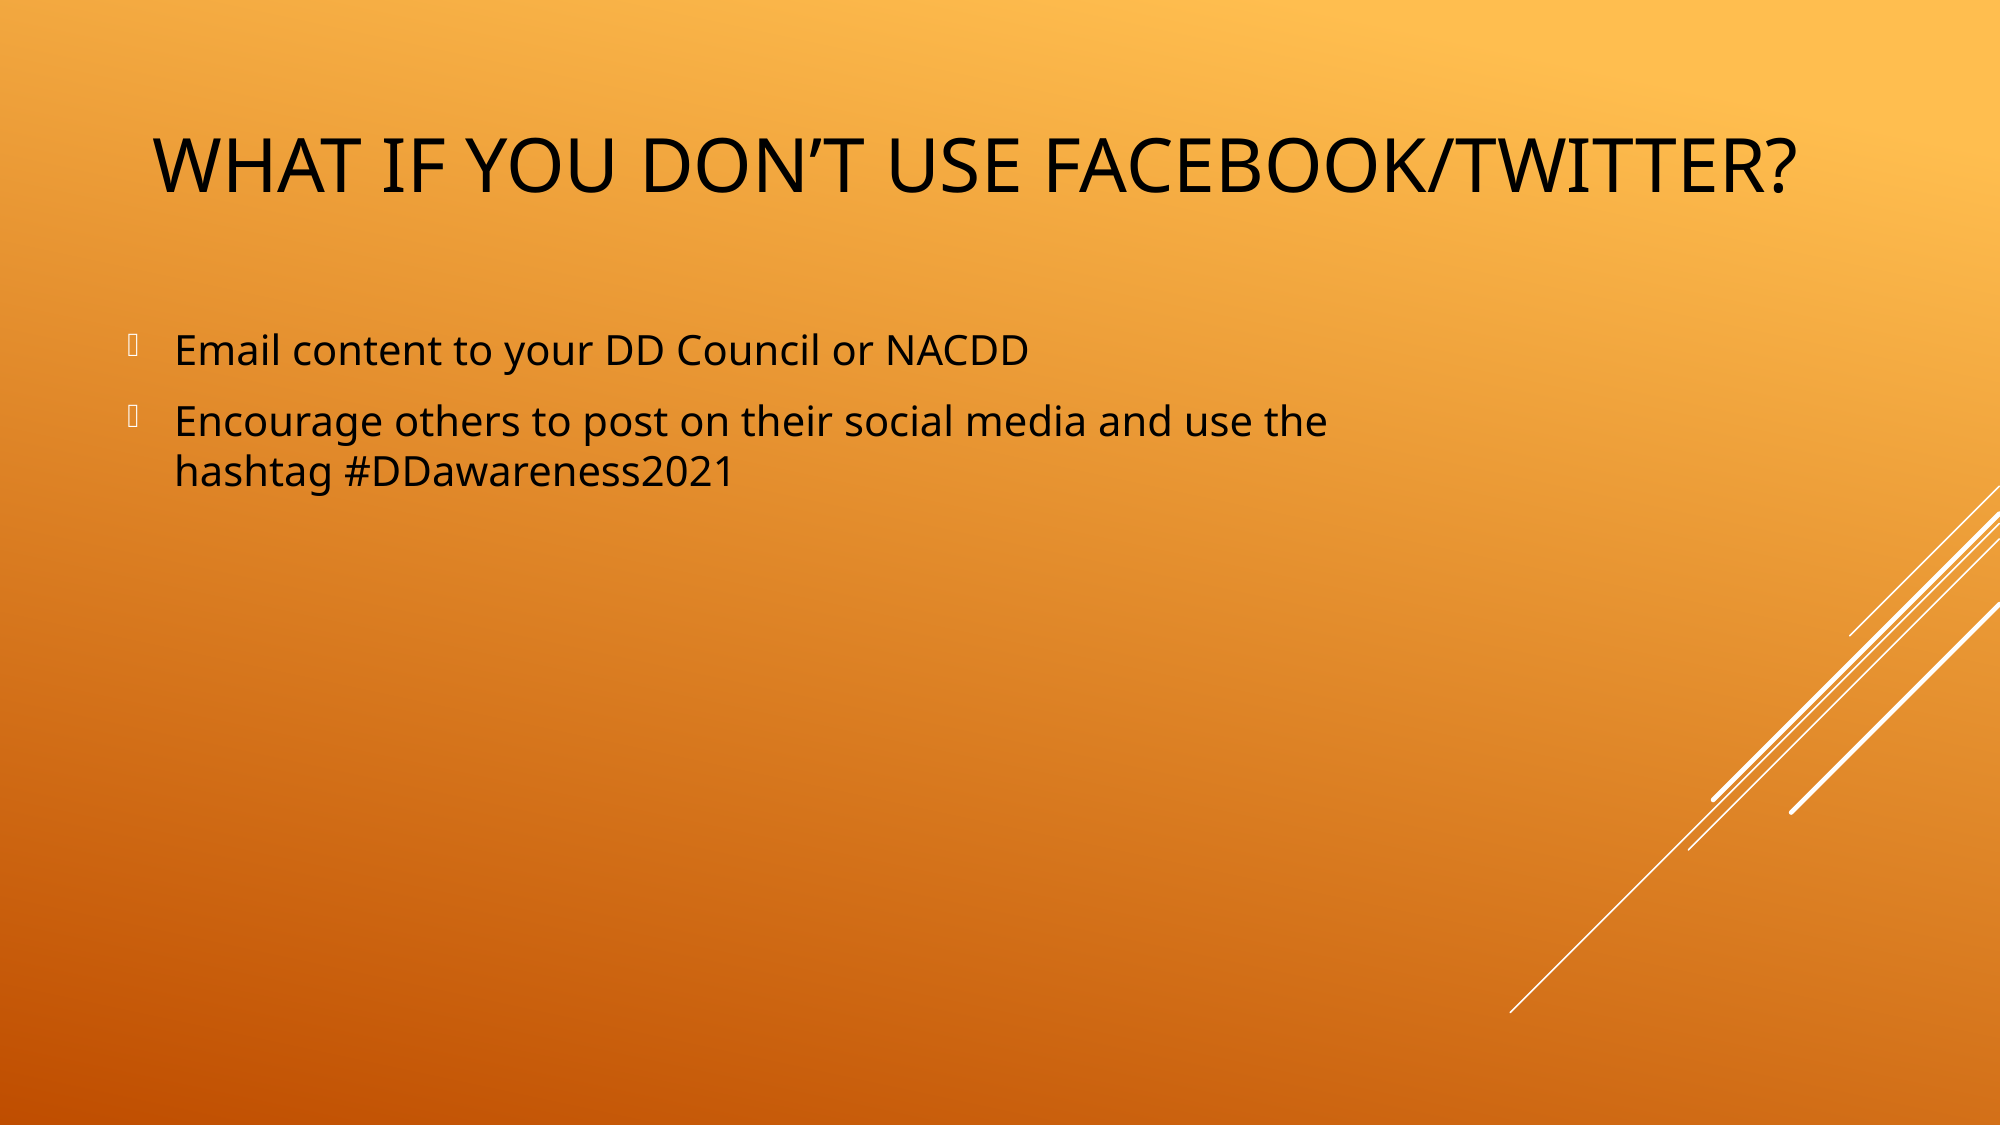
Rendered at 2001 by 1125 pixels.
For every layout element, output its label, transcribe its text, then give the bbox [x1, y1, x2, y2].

title What if you don’t use Facebook/Twitter? [137, 48, 1863, 278]
list Email content to your DD Council or NACDD Encourage others to post on their social media and use the hashtag #DDawareness2021 [112, 112, 1513, 706]
